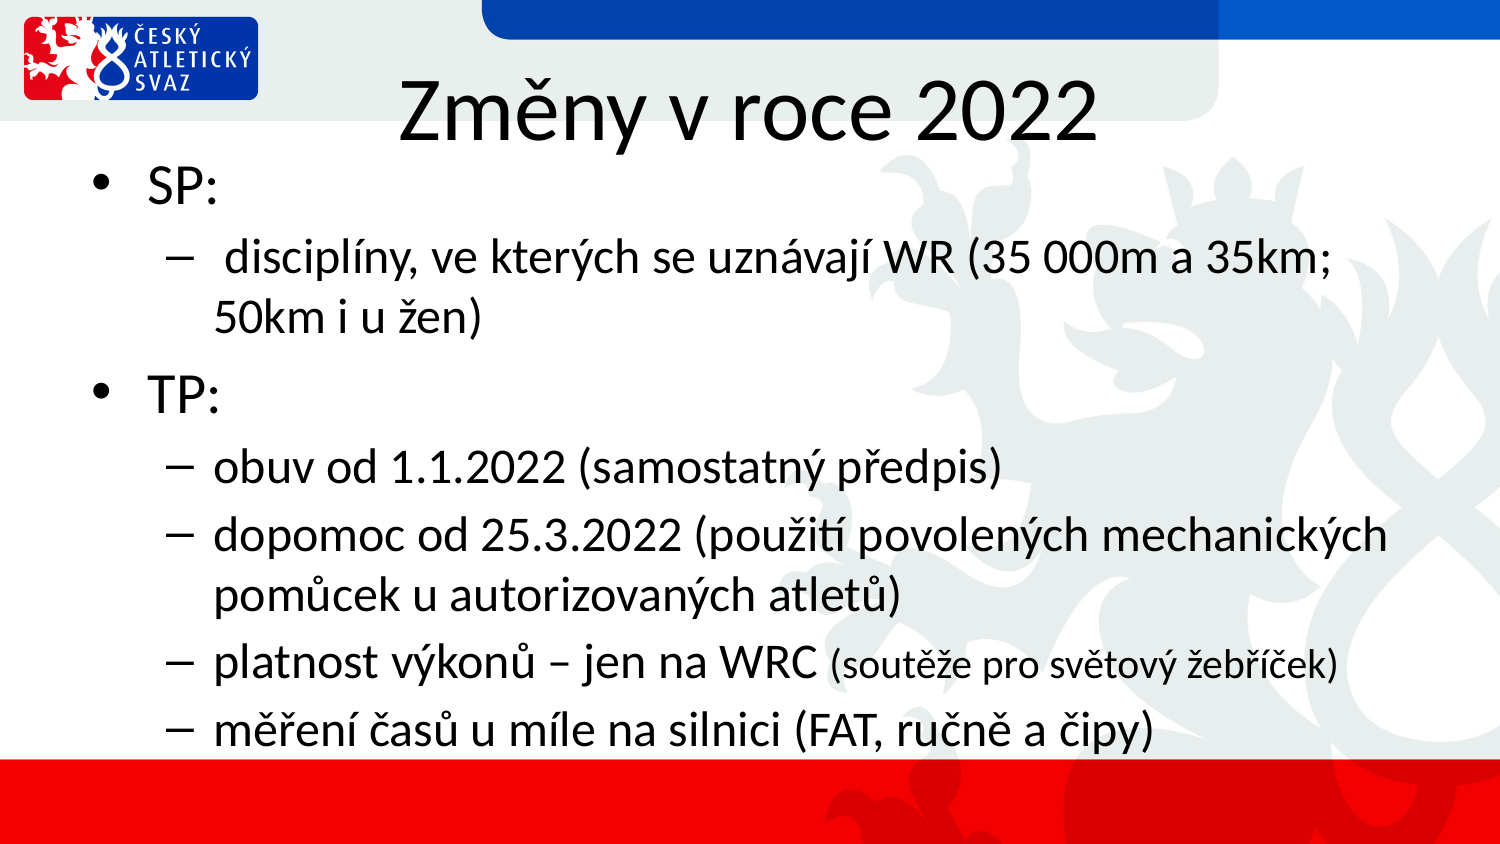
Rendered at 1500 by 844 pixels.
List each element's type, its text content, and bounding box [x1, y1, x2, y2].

list SP: disciplíny, ve kterých se uznávají WR (35 000m a 35km; 50km i u žen) TP: obuv od 1.1.2022 (samostatný předpis) dopomoc od 25.3.2022 (použití povolených mechanických pomůcek u autorizovaných atletů) platnost výkonů – jen na WRC (soutěže pro světový žebříček) měření časů u míle na silnici (FAT, ručně a čipy) [76, 138, 1427, 741]
picture [0, 0, 1500, 844]
title Změny v roce 2022 [75, 33, 1425, 175]
